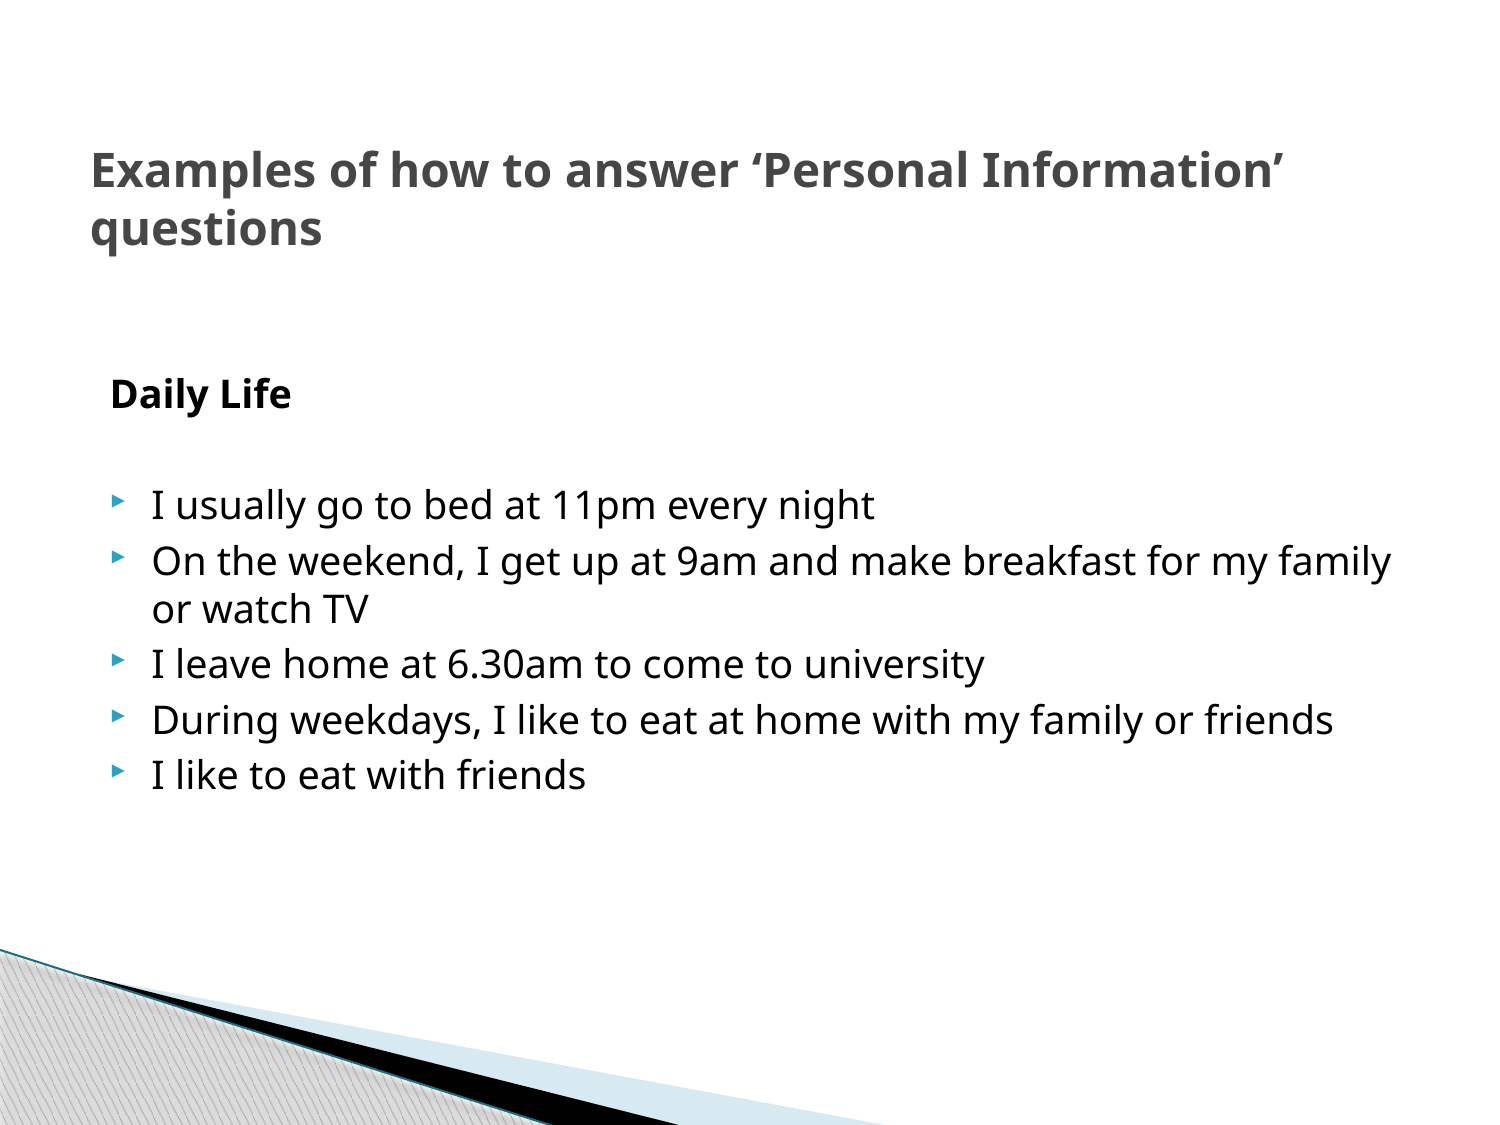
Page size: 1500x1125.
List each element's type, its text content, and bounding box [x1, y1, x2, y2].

title Examples of how to answer ‘Personal Information’ questions [75, 132, 1425, 320]
list Daily Life I usually go to bed at 11pm every night On the weekend, I get up at 9am and make breakfast for my family or watch TV I leave home at 6.30am to come to university During weekdays, I like to eat at home with my family or friends I like to eat with friends [76, 361, 1427, 918]
